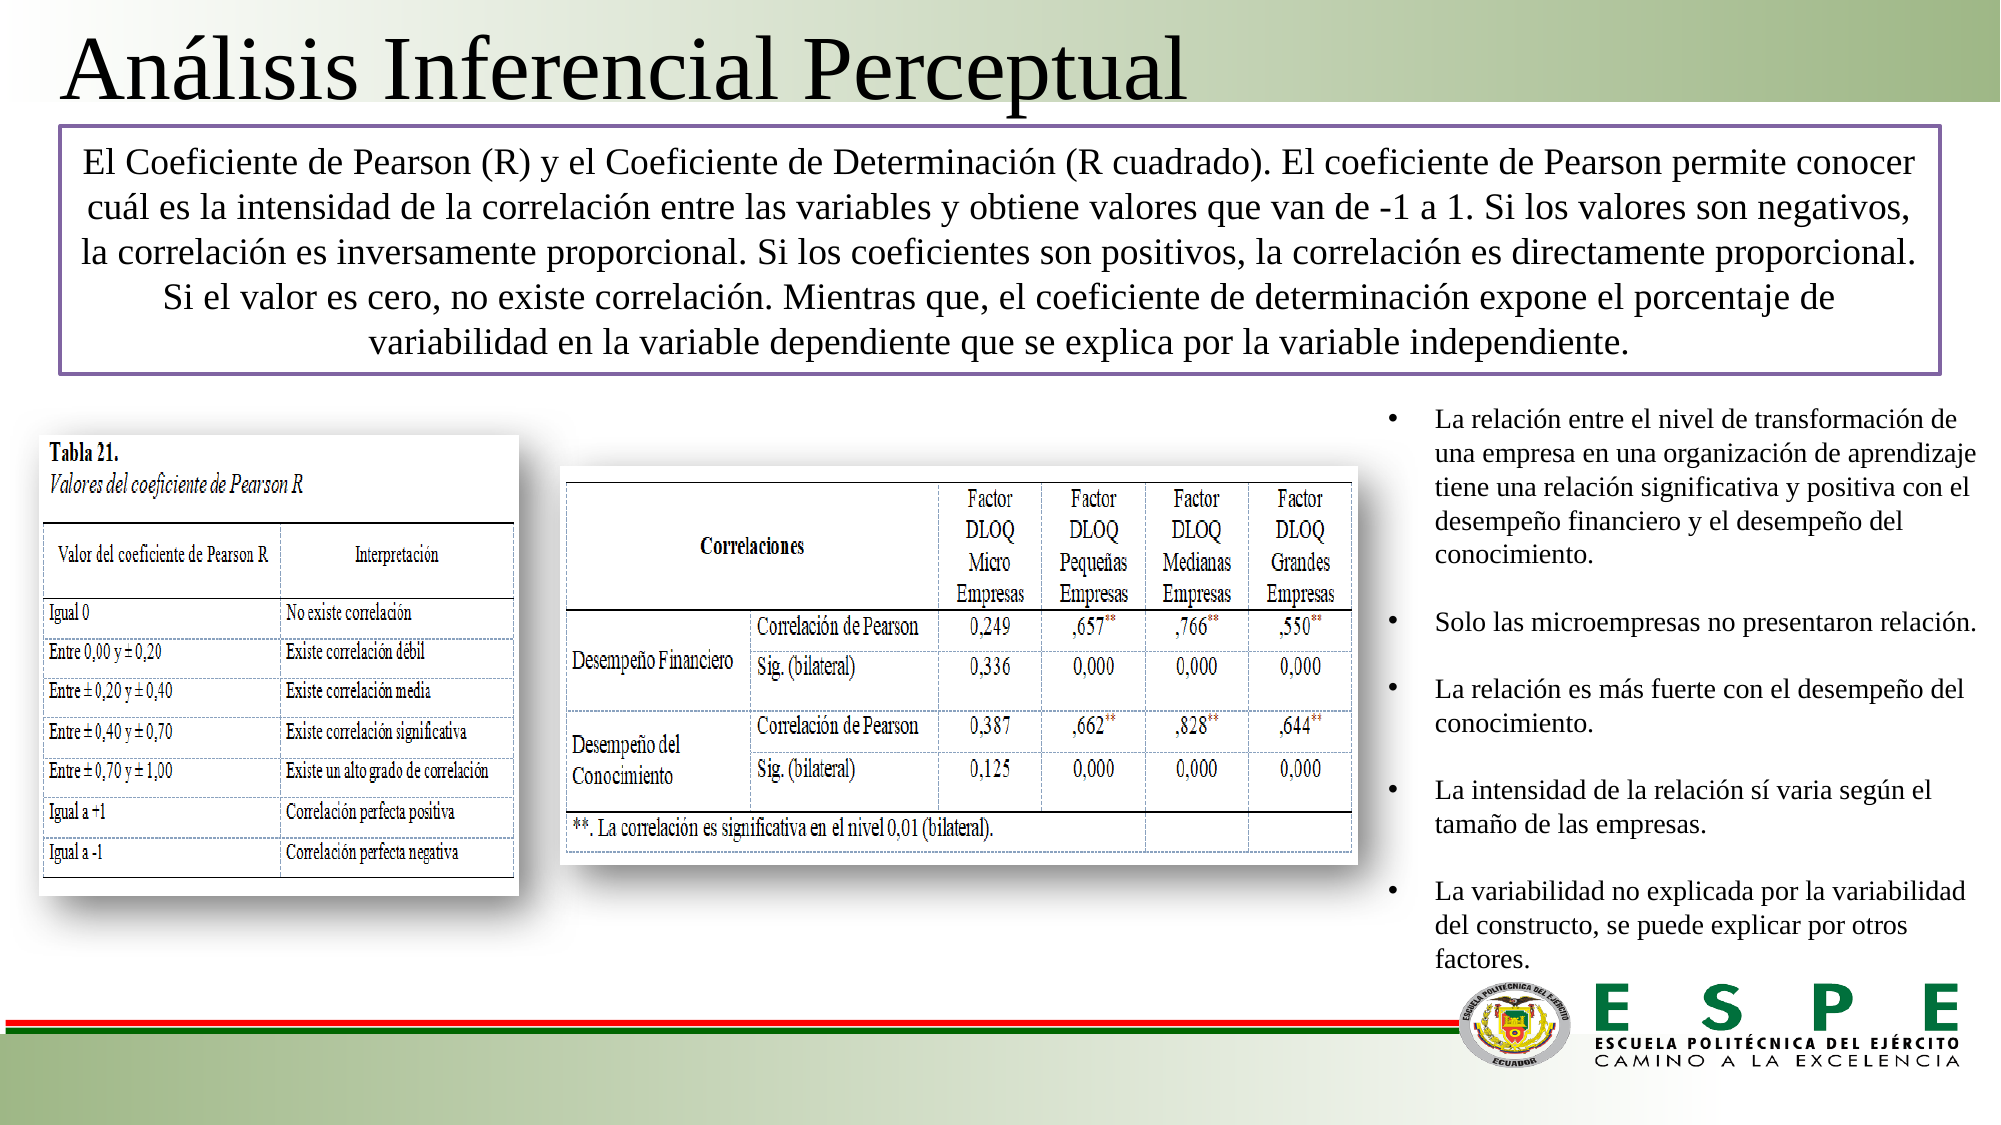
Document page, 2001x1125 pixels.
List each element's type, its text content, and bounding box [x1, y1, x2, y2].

picture [559, 466, 1359, 865]
text_box Análisis Inferencial Perceptual [44, 0, 1207, 125]
picture [1409, 982, 2000, 1093]
text_box La relación entre el nivel de transformación de una empresa en una organización de aprendizaje tiene una relación significativa y positiva con el desempeño financiero y el desempeño del conocimiento. Solo las microempresas no presentaron relación. La relación es más fuerte con el desempeño del conocimiento. La intensidad de la relación sí varia según el tamaño de las empresas. La variabilidad no explicada por la variabilidad del constructo, se puede explicar por otros factores. [1373, 393, 2000, 982]
picture [39, 435, 519, 896]
text_box El Coeficiente de Pearson (R) y el Coeficiente de Determinación (R cuadrado). El coeficiente de Pearson permite conocer cuál es la intensidad de la correlación entre las variables y obtiene valores que van de -1 a 1. Si los valores son negativos, la correlación es inversamente proporcional. Si los coeficientes son positivos, la correlación es directamente proporcional. Si el valor es cero, no existe correlación. Mientras que, el coeficiente de determinación expone el porcentaje de variabilidad en la variable dependiente que se explica por la variable independiente. [58, 124, 1942, 376]
